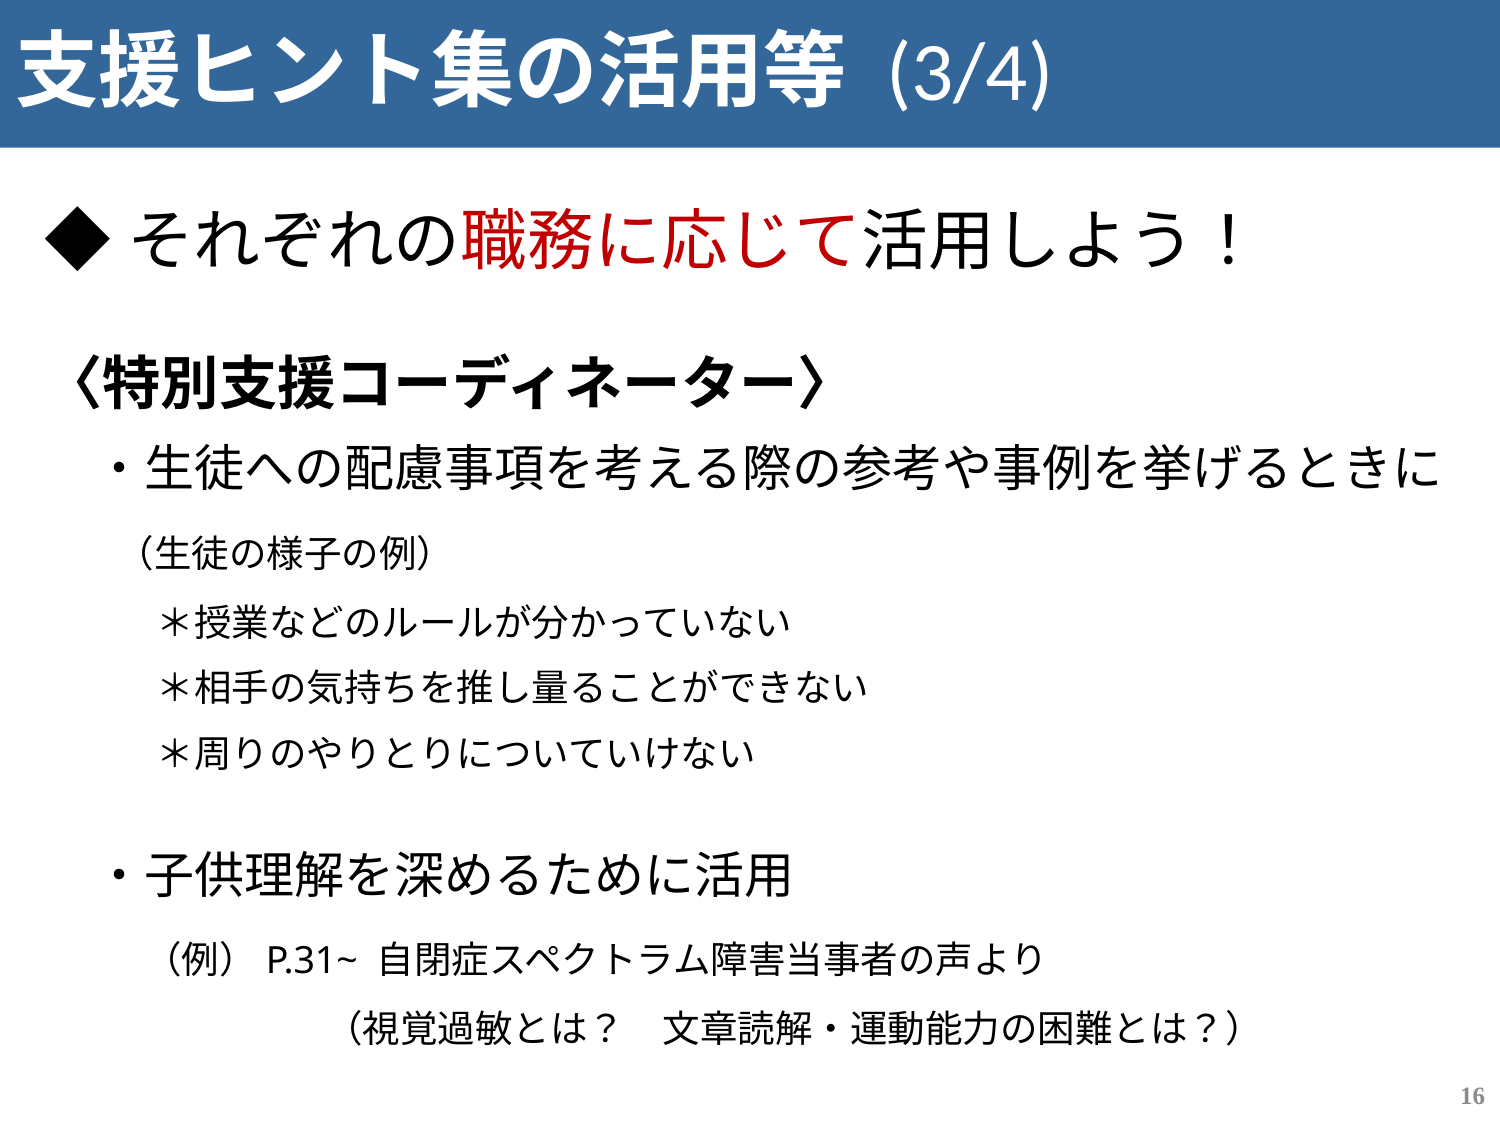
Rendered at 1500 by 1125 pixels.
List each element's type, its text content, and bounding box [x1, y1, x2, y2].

slide_number 15 [1162, 1065, 1500, 1125]
text_box 支援ヒント集の活用等 (3/4) [0, 0, 1500, 148]
text_box ◆それぞれの職務に応じて活用しよう！ 〈特別支援コーディネーター〉 ・生徒への配慮事項を考える際の参考や事例を挙げるときに （生徒の様子の例） ＊授業などのルールが分かっていない ＊相手の気持ちを推し量ることができない ＊周りのやりとりについていけない ・子供理解を深めるために活用 （例）P.31~ 自閉症スペクトラム障害当事者の声より （視覚過敏とは？ 文章読解・運動能力の困難とは？） [29, 190, 1467, 1094]
